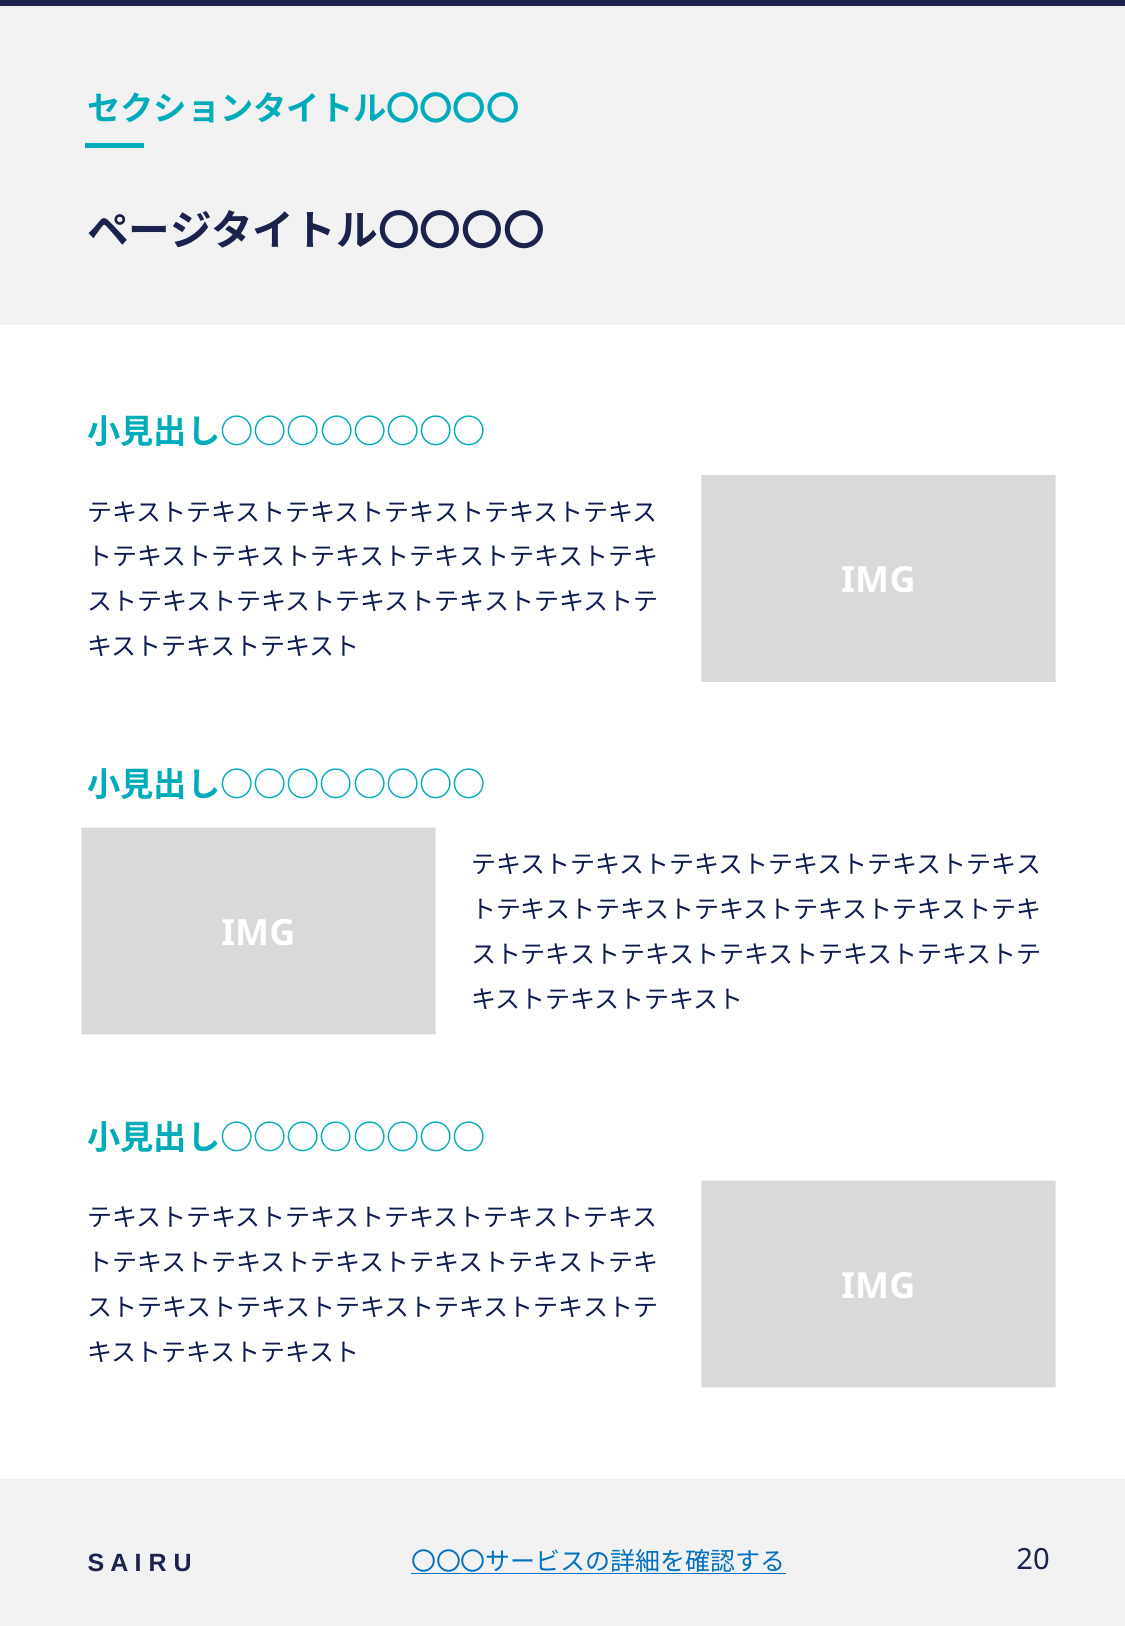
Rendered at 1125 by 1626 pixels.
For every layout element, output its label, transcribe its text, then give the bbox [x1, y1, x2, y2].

slide_number 20 [879, 1537, 1056, 1585]
text_box 小見出し○○○○○○○○ [81, 400, 1056, 460]
text_box 小見出し○○○○○○○○ [81, 753, 1056, 813]
text_box IMG [701, 475, 1056, 682]
text_box 〇〇〇サービスの詳細を確認する [318, 1536, 879, 1585]
title ページタイトル〇〇〇〇 [81, 169, 1056, 288]
text_box テキストテキストテキストテキストテキストテキストテキストテキストテキストテキストテキストテキストテキストテキストテキストテキストテキストテキストテキストテキスト [465, 827, 1056, 1035]
list セクションタイトル〇〇〇〇 [81, 77, 1056, 137]
text_box IMG [701, 1180, 1056, 1388]
text_box テキストテキストテキストテキストテキストテキストテキストテキストテキストテキストテキストテキストテキストテキストテキストテキストテキストテキストテキストテキスト [81, 475, 672, 682]
text_box 小見出し○○○○○○○○ [81, 1106, 1056, 1166]
text_box テキストテキストテキストテキストテキストテキストテキストテキストテキストテキストテキストテキストテキストテキストテキストテキストテキストテキストテキストテキスト [81, 1180, 672, 1388]
text_box S A I R U [81, 1537, 318, 1586]
text_box IMG [81, 827, 436, 1035]
